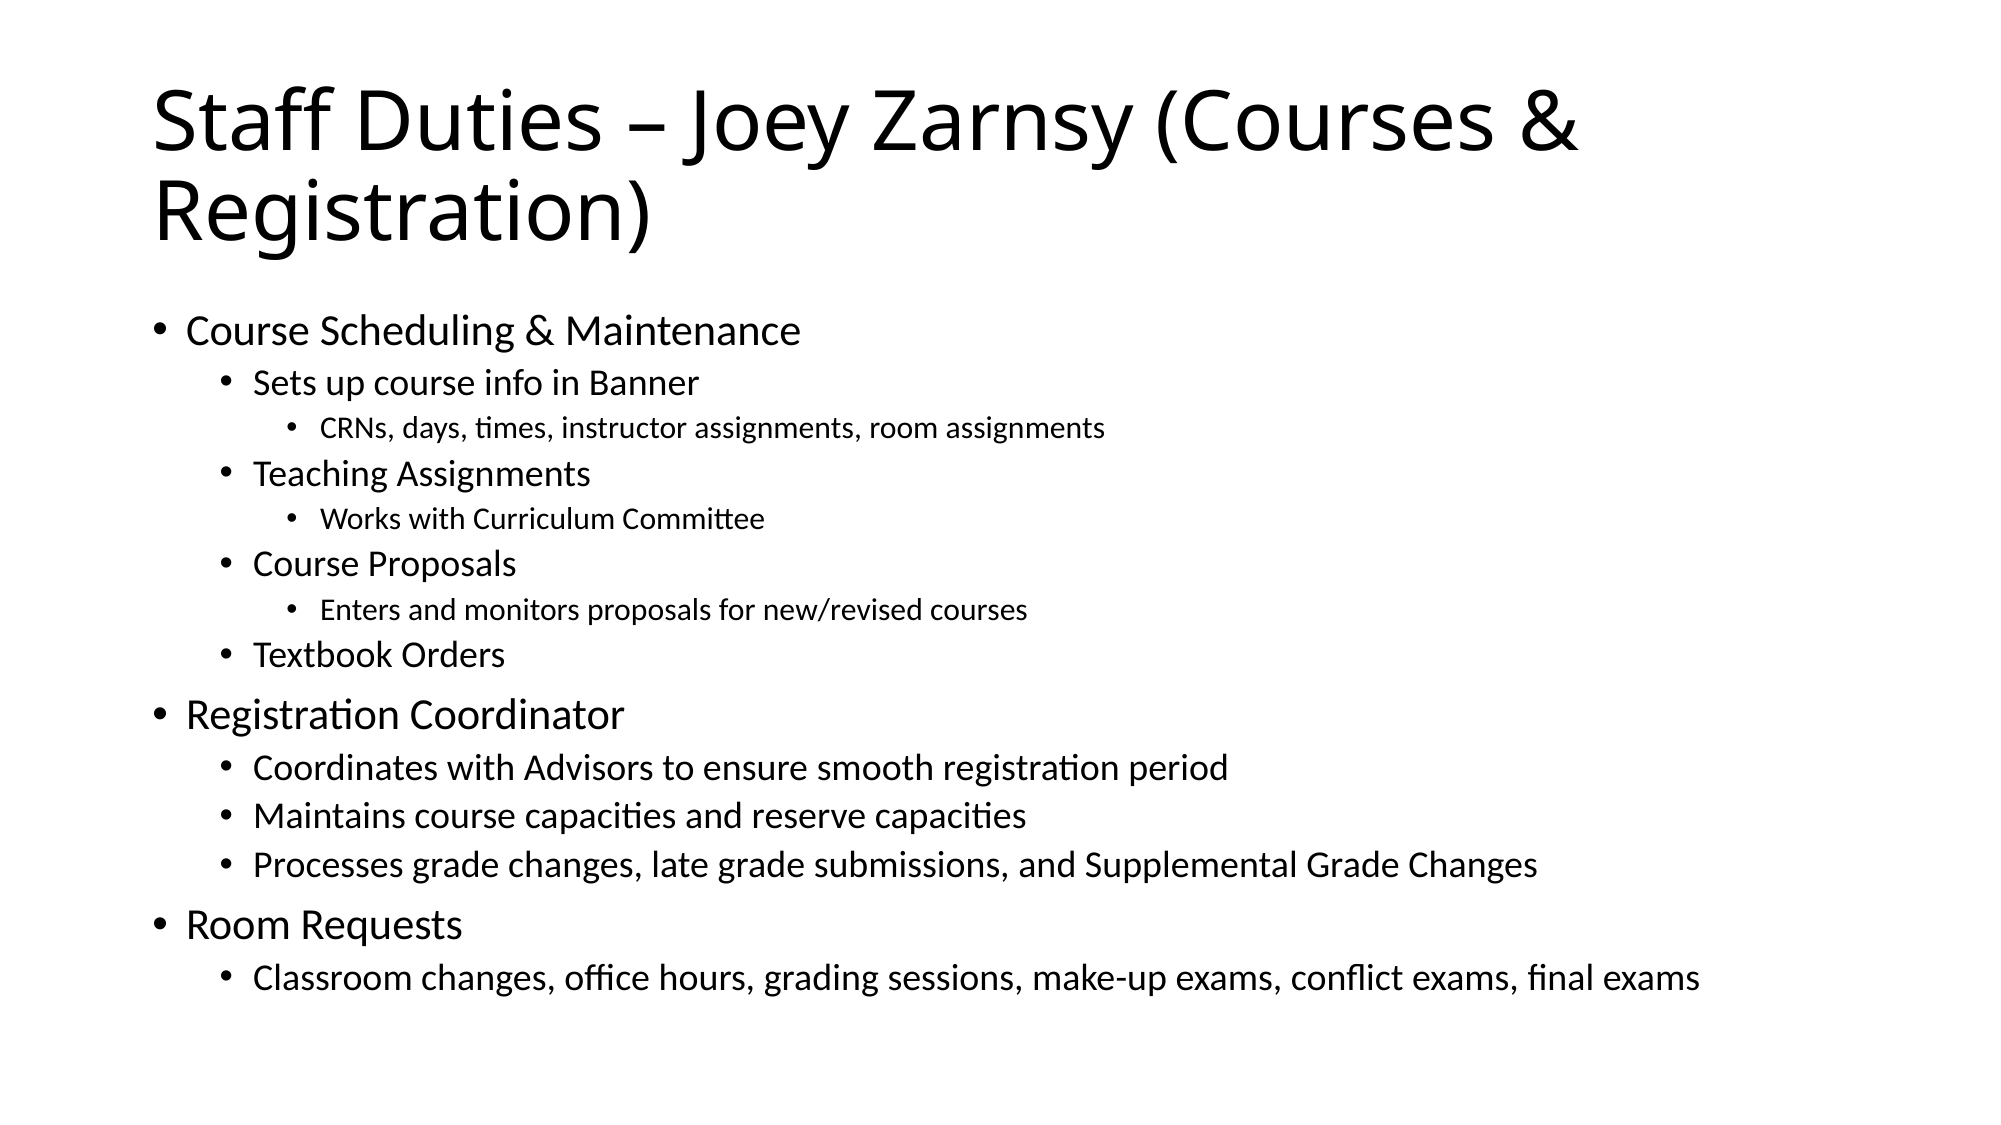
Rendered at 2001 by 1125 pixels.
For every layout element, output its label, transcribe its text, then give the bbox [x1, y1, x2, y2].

list Course Scheduling & Maintenance Sets up course info in Banner CRNs, days, times, instructor assignments, room assignments Teaching Assignments Works with Curriculum Committee Course Proposals Enters and monitors proposals for new/revised courses Textbook Orders Registration Coordinator Coordinates with Advisors to ensure smooth registration period Maintains course capacities and reserve capacities Processes grade changes, late grade submissions, and Supplemental Grade Changes Room Requests Classroom changes, office hours, grading sessions, make-up exams, conflict exams, final exams [137, 299, 1863, 1014]
title Staff Duties – Joey Zarnsy (Courses & Registration) [137, 59, 1863, 278]
